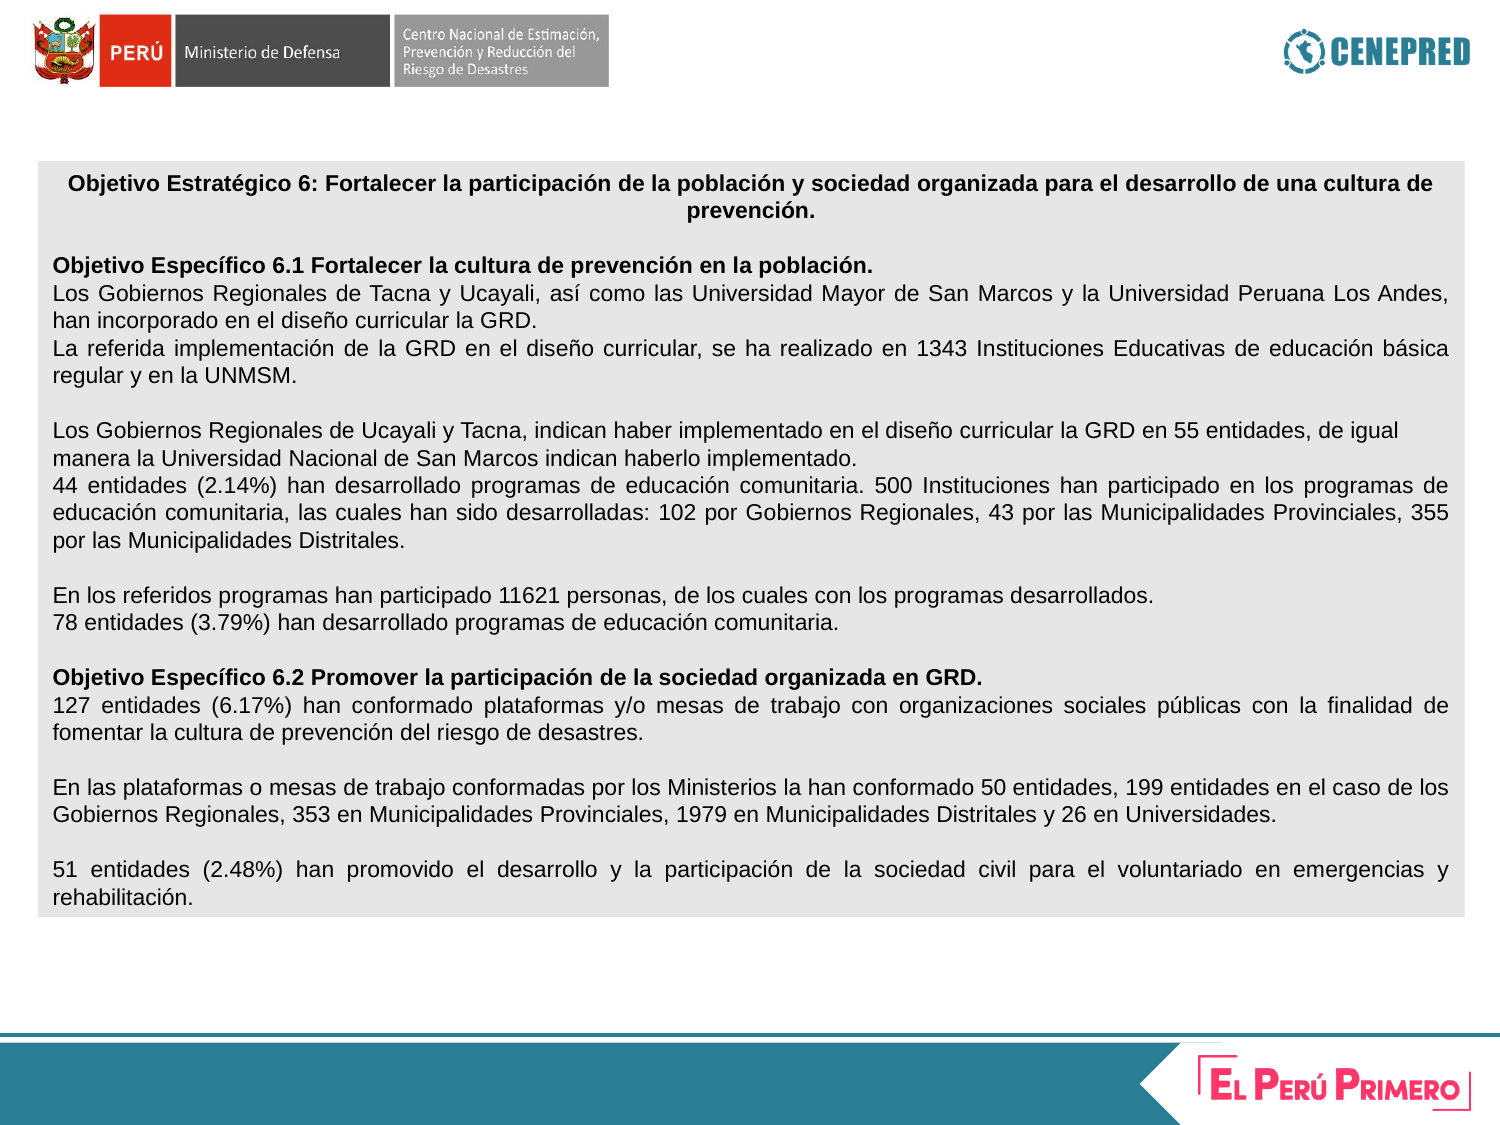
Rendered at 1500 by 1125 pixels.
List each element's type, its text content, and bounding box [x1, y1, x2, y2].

picture [1198, 1055, 1471, 1111]
text_box Objetivo Estratégico 6: Fortalecer la participación de la población y sociedad organizada para el desarrollo de una cultura de prevención. Objetivo Específico 6.1 Fortalecer la cultura de prevención en la población. Los Gobiernos Regionales de Tacna y Ucayali, así como las Universidad Mayor de San Marcos y la Universidad Peruana Los Andes, han incorporado en el diseño curricular la GRD. La referida implementación de la GRD en el diseño curricular, se ha realizado en 1343 Instituciones Educativas de educación básica regular y en la UNMSM. Los Gobiernos Regionales de Ucayali y Tacna, indican haber implementado en el diseño curricular la GRD en 55 entidades, de igual manera la Universidad Nacional de San Marcos indican haberlo implementado. 44 entidades (2.14%) han desarrollado programas de educación comunitaria. 500 Instituciones han participado en los programas de educación comunitaria, las cuales han sido desarrolladas: 102 por Gobiernos Regionales, 43 por las Municipalidades Provinciales, 355 por las Municipalidades Distritales. En los referidos programas han participado 11621 personas, de los cuales con los programas desarrollados. 78 entidades (3.79%) han desarrollado programas de educación comunitaria. Objetivo Específico 6.2 Promover la participación de la sociedad organizada en GRD. 127 entidades (6.17%) han conformado plataformas y/o mesas de trabajo con organizaciones sociales públicas con la finalidad de fomentar la cultura de prevención del riesgo de desastres. En las plataformas o mesas de trabajo conformadas por los Ministerios la han conformado 50 entidades, 199 entidades en el caso de los Gobiernos Regionales, 353 en Municipalidades Provinciales, 1979 en Municipalidades Distritales y 26 en Universidades. 51 entidades (2.48%) han promovido el desarrollo y la participación de la sociedad civil para el voluntariado en emergencias y rehabilitación. [37, 161, 1465, 918]
picture [29, 14, 609, 87]
picture [1283, 28, 1470, 74]
